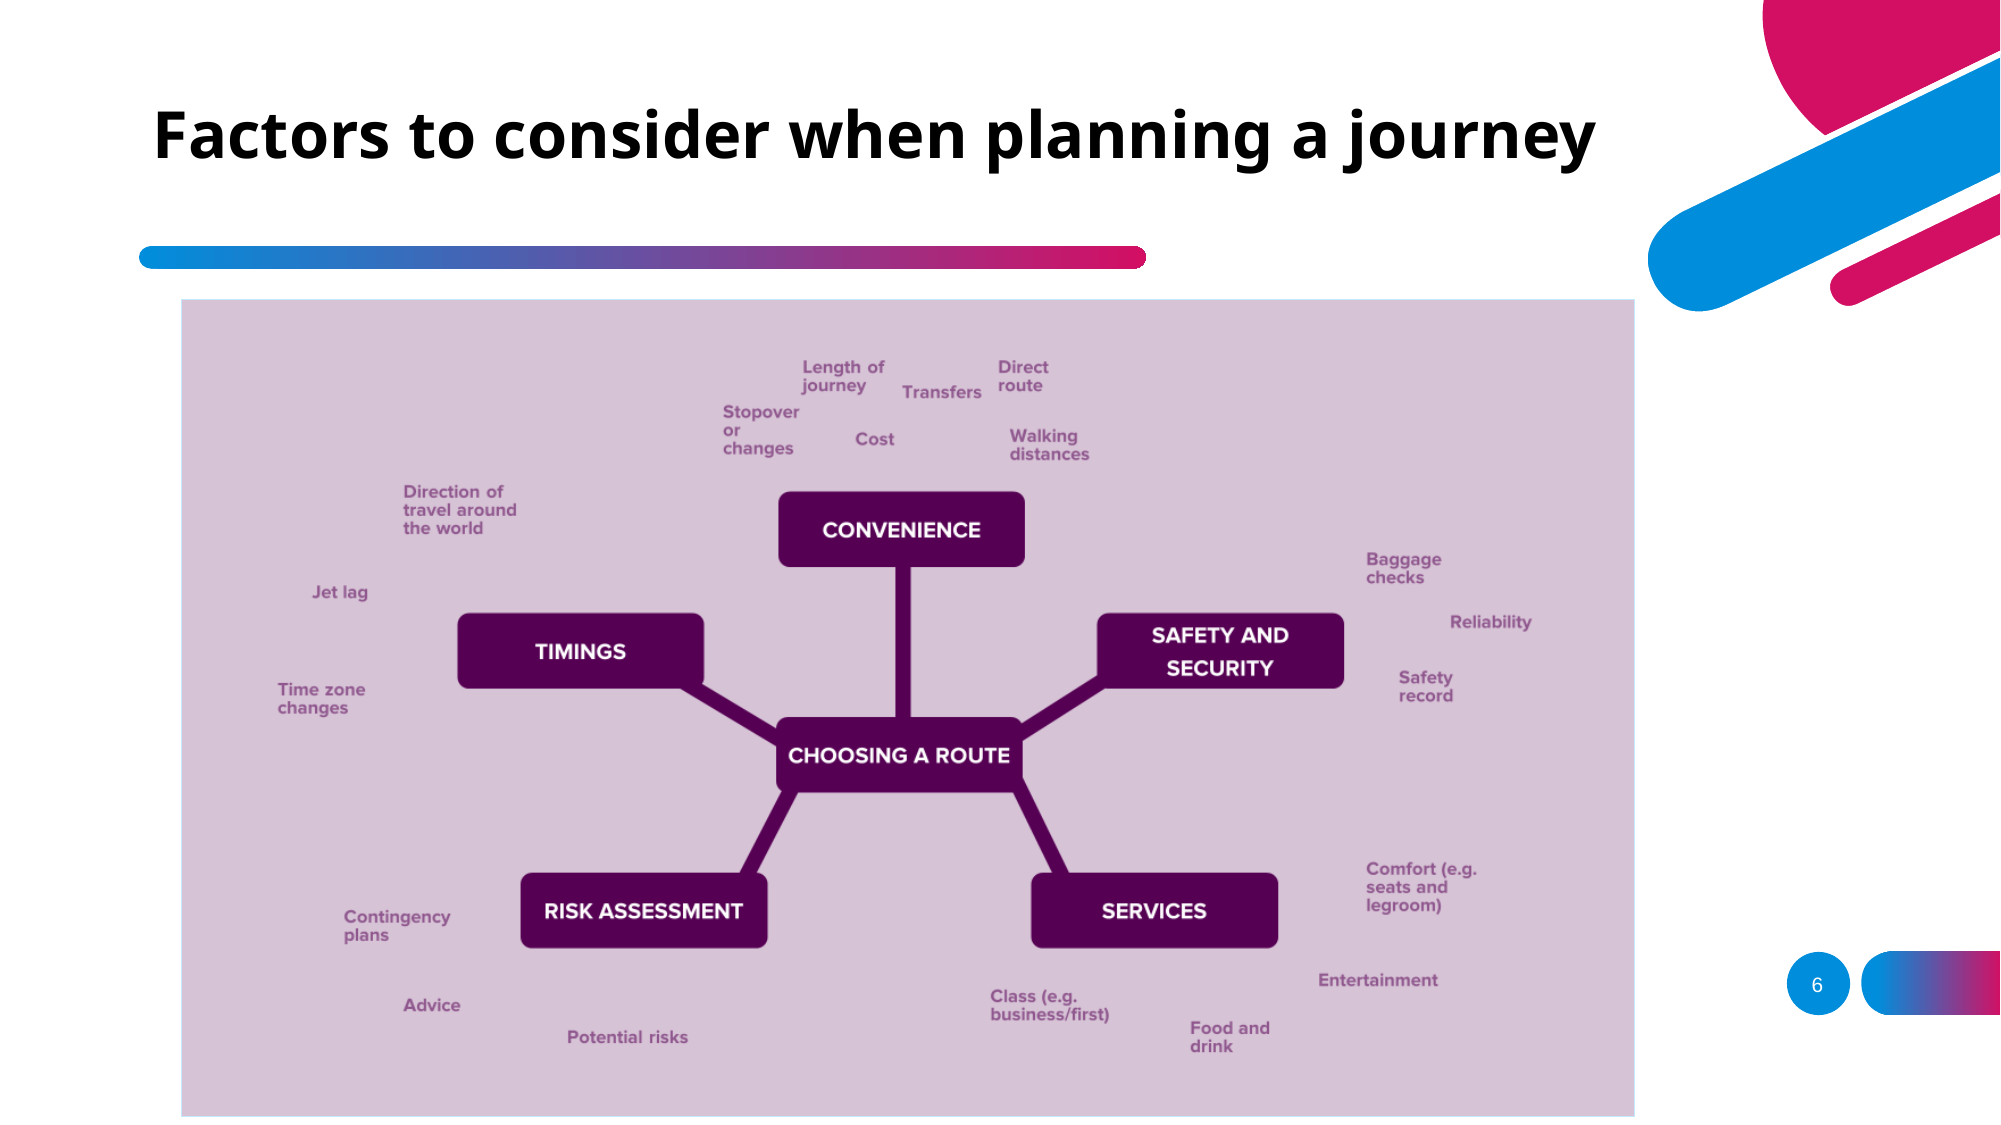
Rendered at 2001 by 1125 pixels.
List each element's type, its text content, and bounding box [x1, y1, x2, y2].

slide_number 6 [1772, 954, 1863, 1015]
title Factors to consider when planning a journey [137, 59, 1623, 215]
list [181, 299, 1635, 1117]
